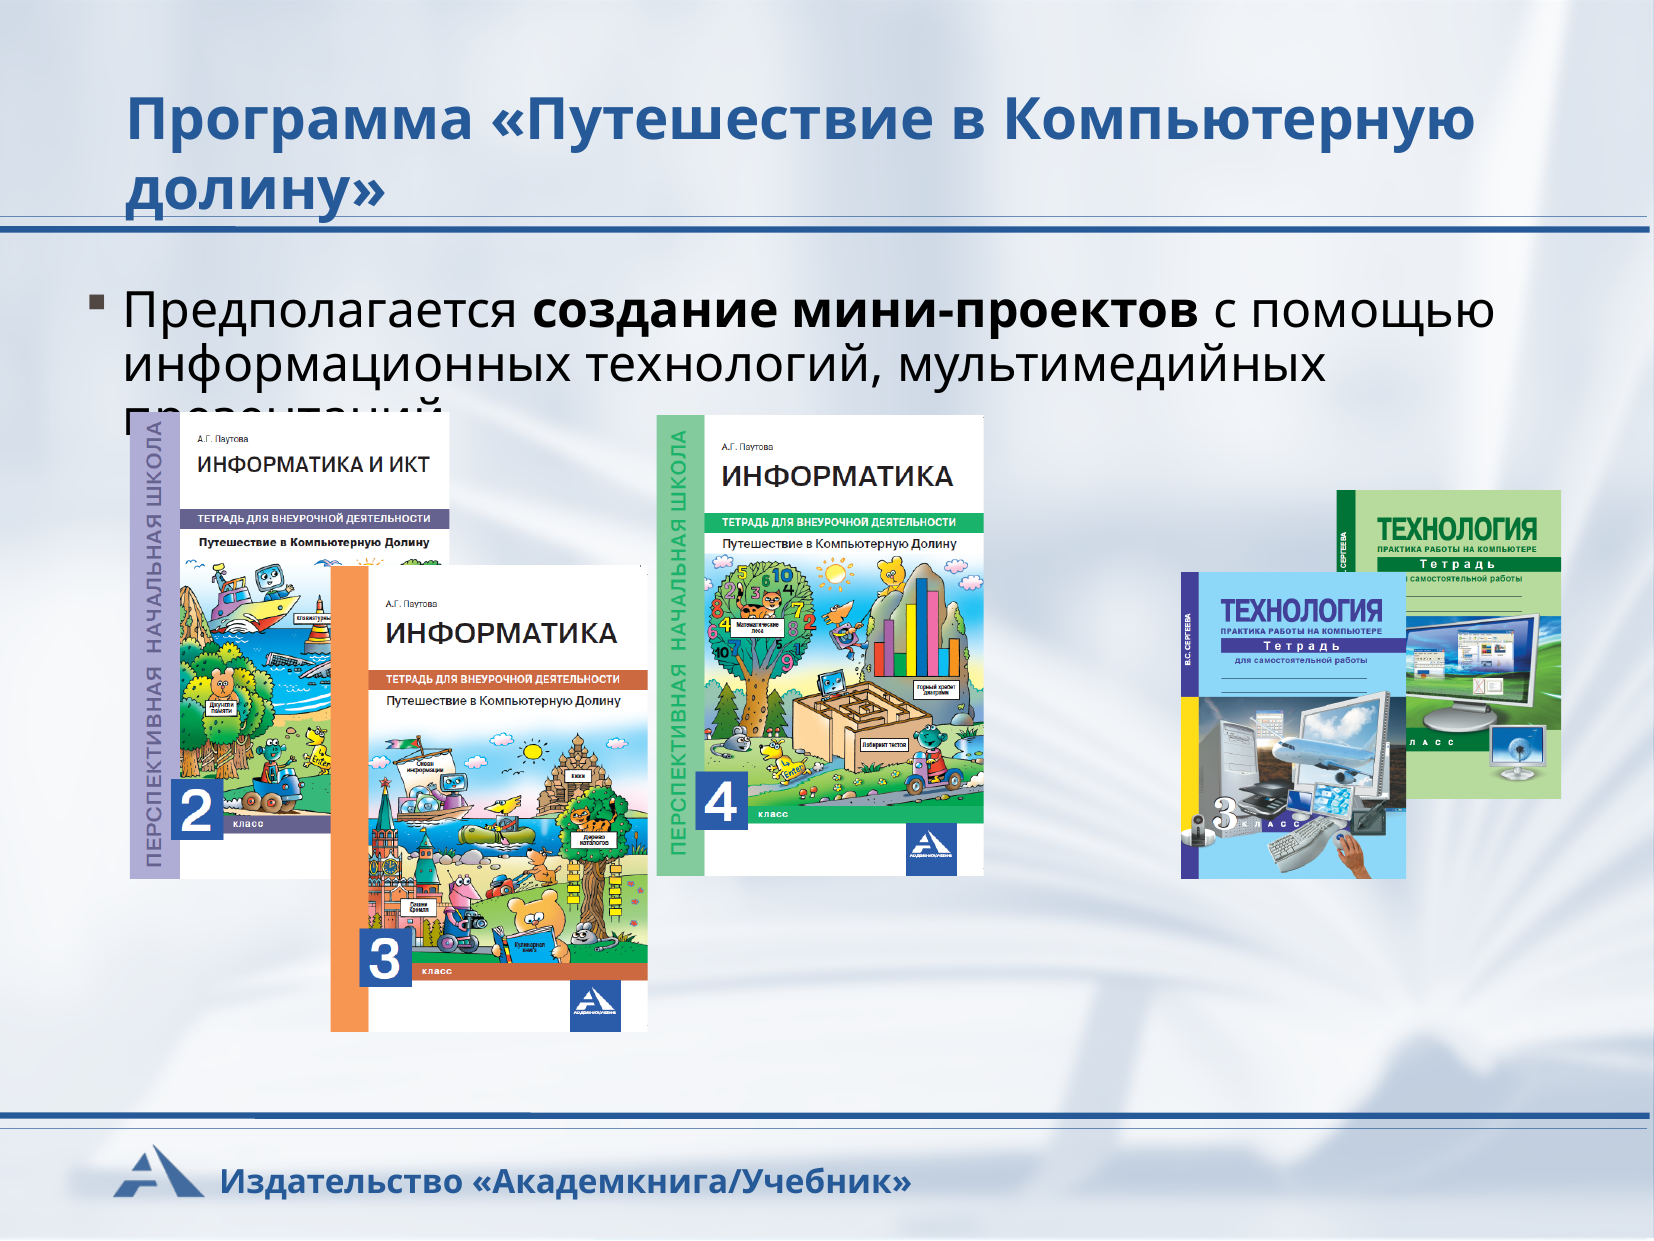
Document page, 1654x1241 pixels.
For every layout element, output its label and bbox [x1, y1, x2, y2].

text_box [0, 0, 1654, 1241]
picture [129, 412, 648, 1032]
picture [1180, 489, 1562, 879]
picture [656, 415, 984, 876]
